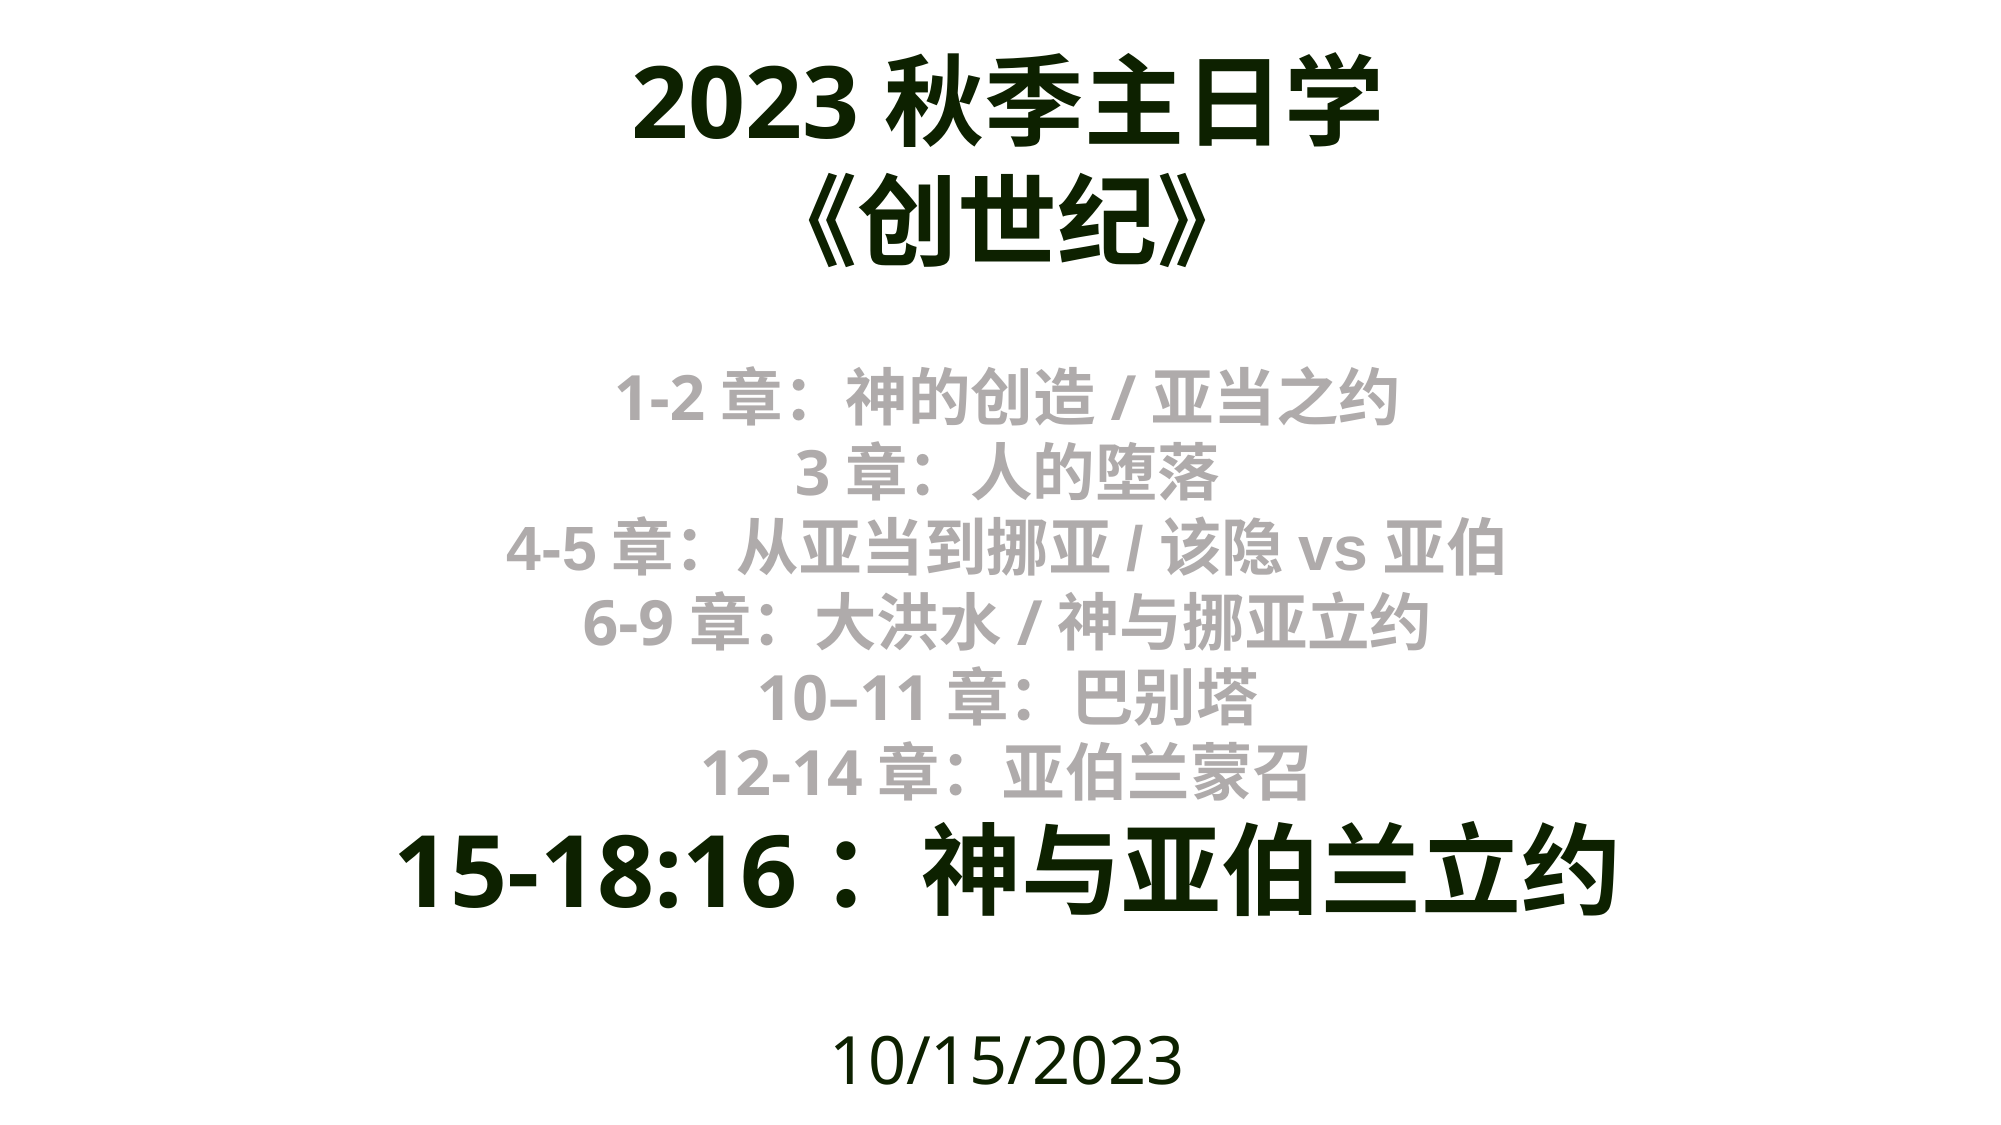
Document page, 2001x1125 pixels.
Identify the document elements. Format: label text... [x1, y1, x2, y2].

text_box 2023秋季主日学 《创世纪》 1-2章：神的创造/亚当之约 3章：人的堕落 4-5章：从亚当到挪亚/该隐vs亚伯 6-9章：大洪水/神与挪亚立约 10–11章：巴别塔 12-14章：亚伯兰蒙召 15-18:16：神与亚伯兰立约 10/15/2023 [119, 31, 1896, 1106]
